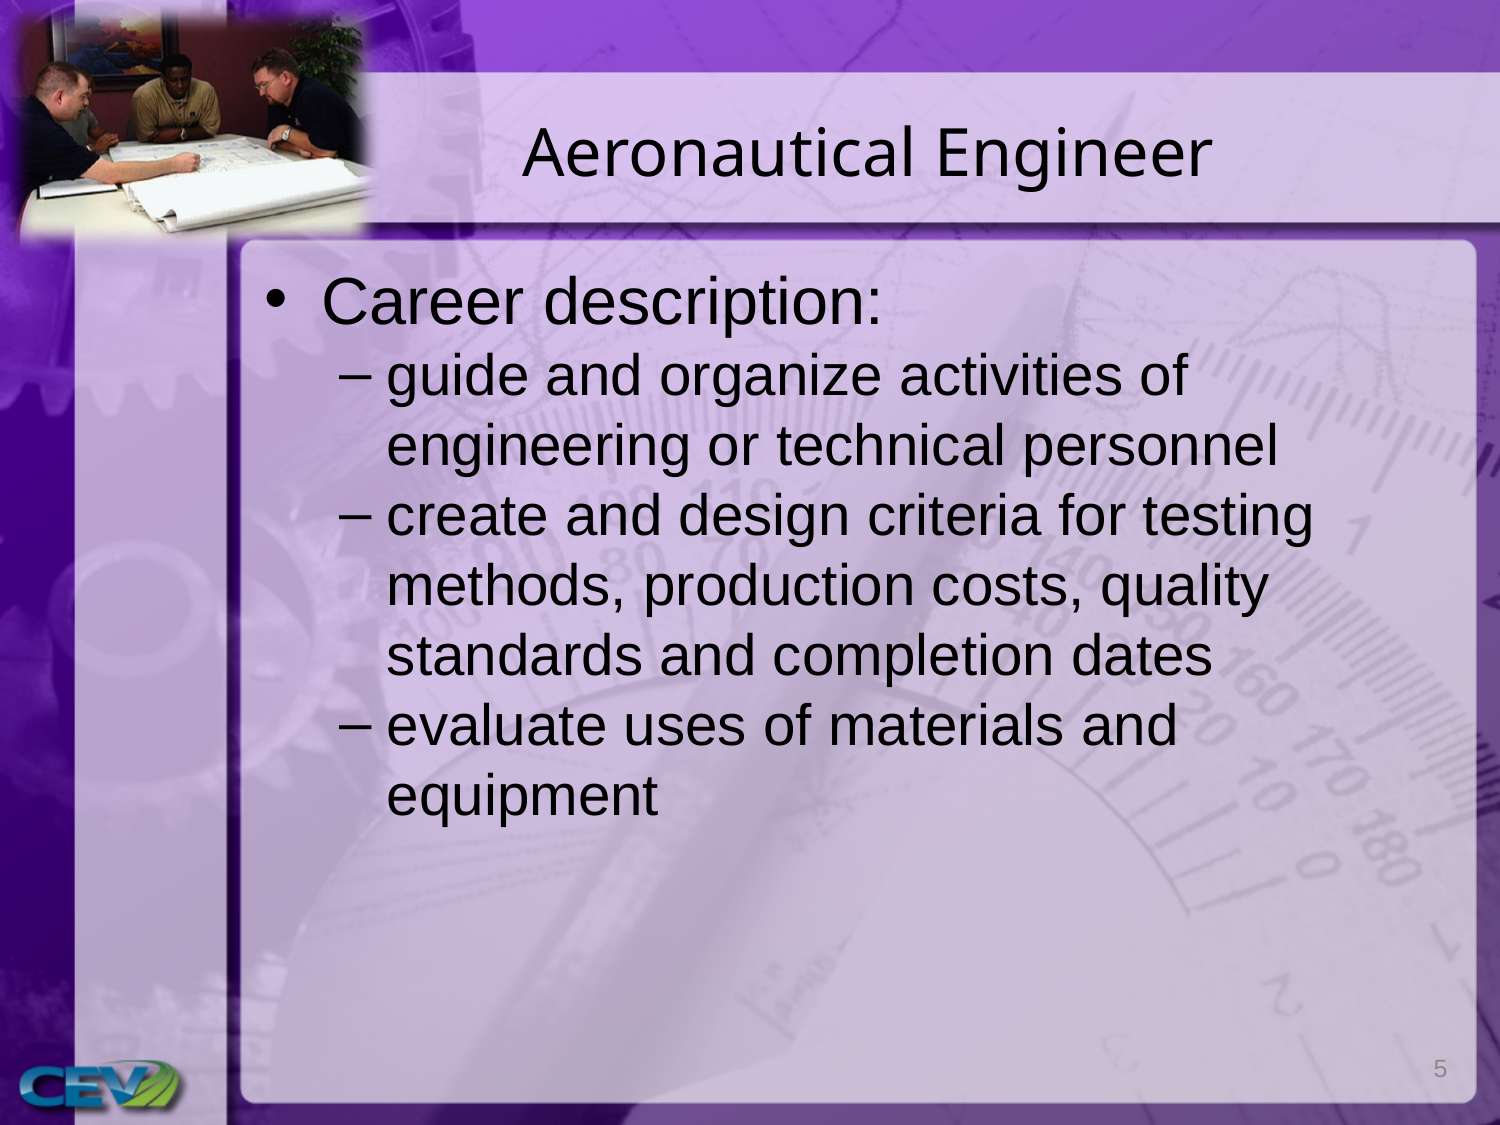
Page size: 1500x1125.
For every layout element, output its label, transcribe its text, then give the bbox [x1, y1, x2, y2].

list Career description: guide and organize activities of engineering or technical personnel create and design criteria for testing methods, production costs, quality standards and completion dates evaluate uses of materials and equipment [249, 249, 1463, 1043]
title Aeronautical Engineer [387, 75, 1500, 225]
picture [0, 0, 1500, 1125]
slide_number 5 [1112, 1037, 1463, 1098]
